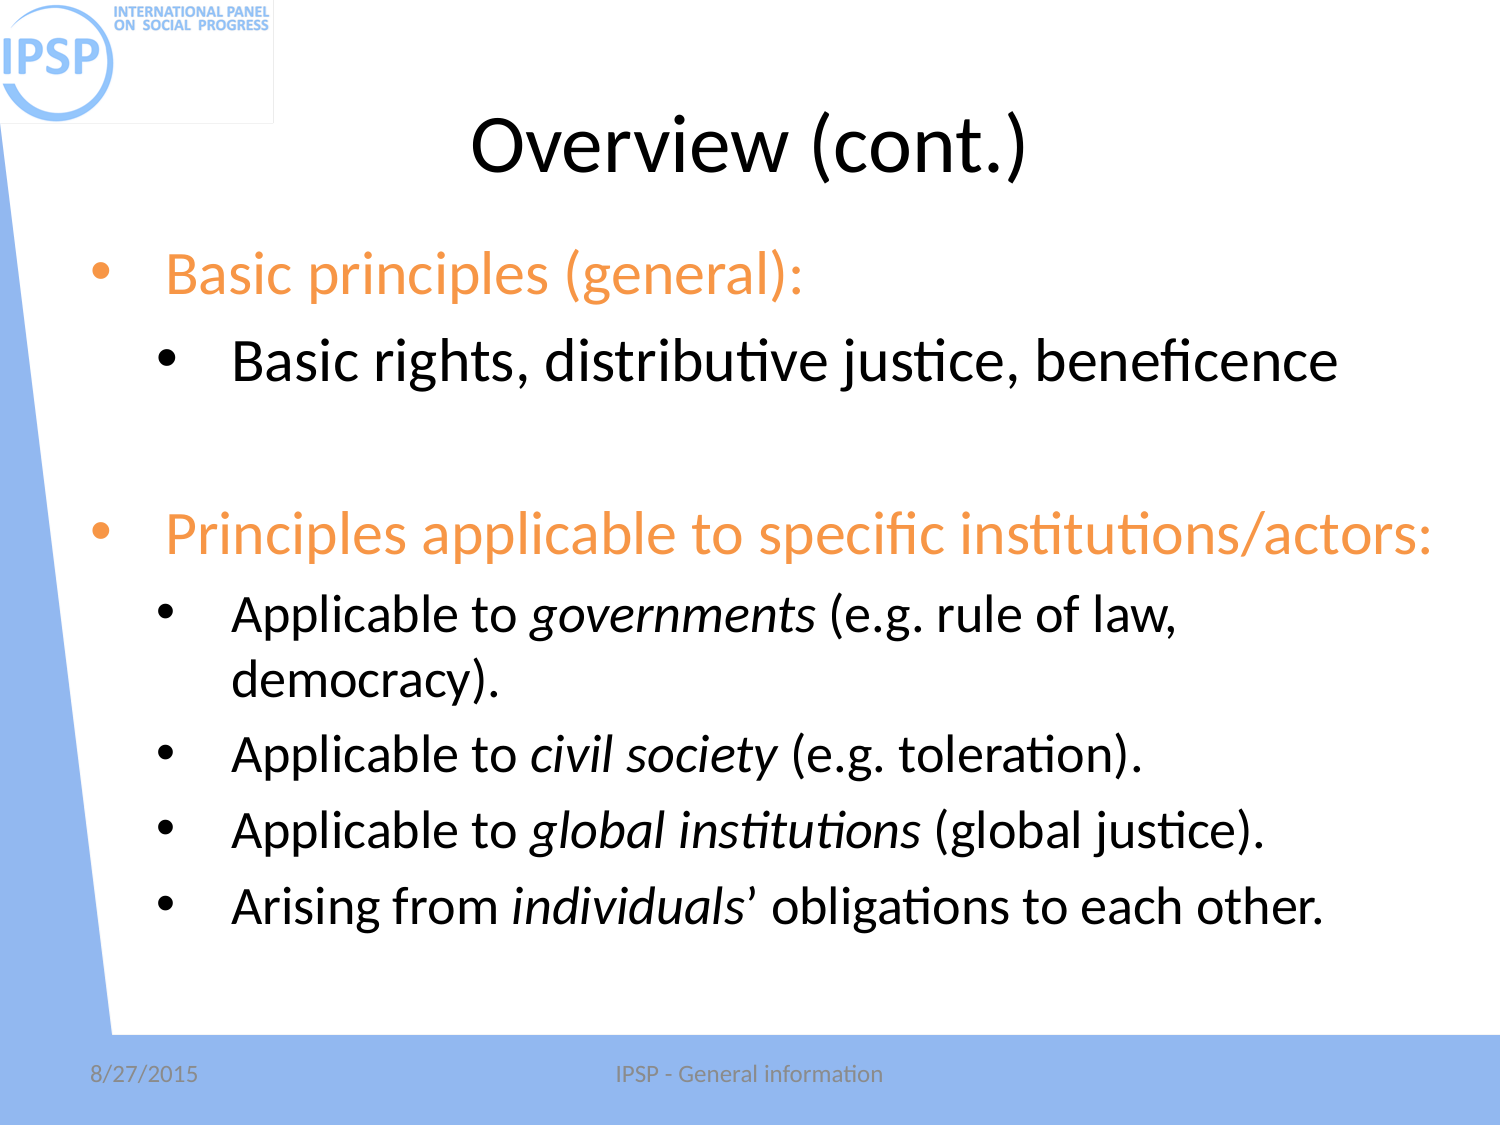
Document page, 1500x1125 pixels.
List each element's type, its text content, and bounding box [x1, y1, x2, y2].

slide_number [75, 1042, 425, 1103]
footer IPSP - General information [512, 1042, 988, 1103]
title Overview (cont.) [75, 45, 1425, 224]
list Basic principles (general): Basic rights, distributive justice, beneficence Principles applicable to specific institutions/actors: Applicable to governments (e.g. rule of law, democracy). Applicable to civil society (e.g. toleration). Applicable to global institutions (global justice). Arising from individuals’ obligations to each other. [75, 224, 1463, 1005]
